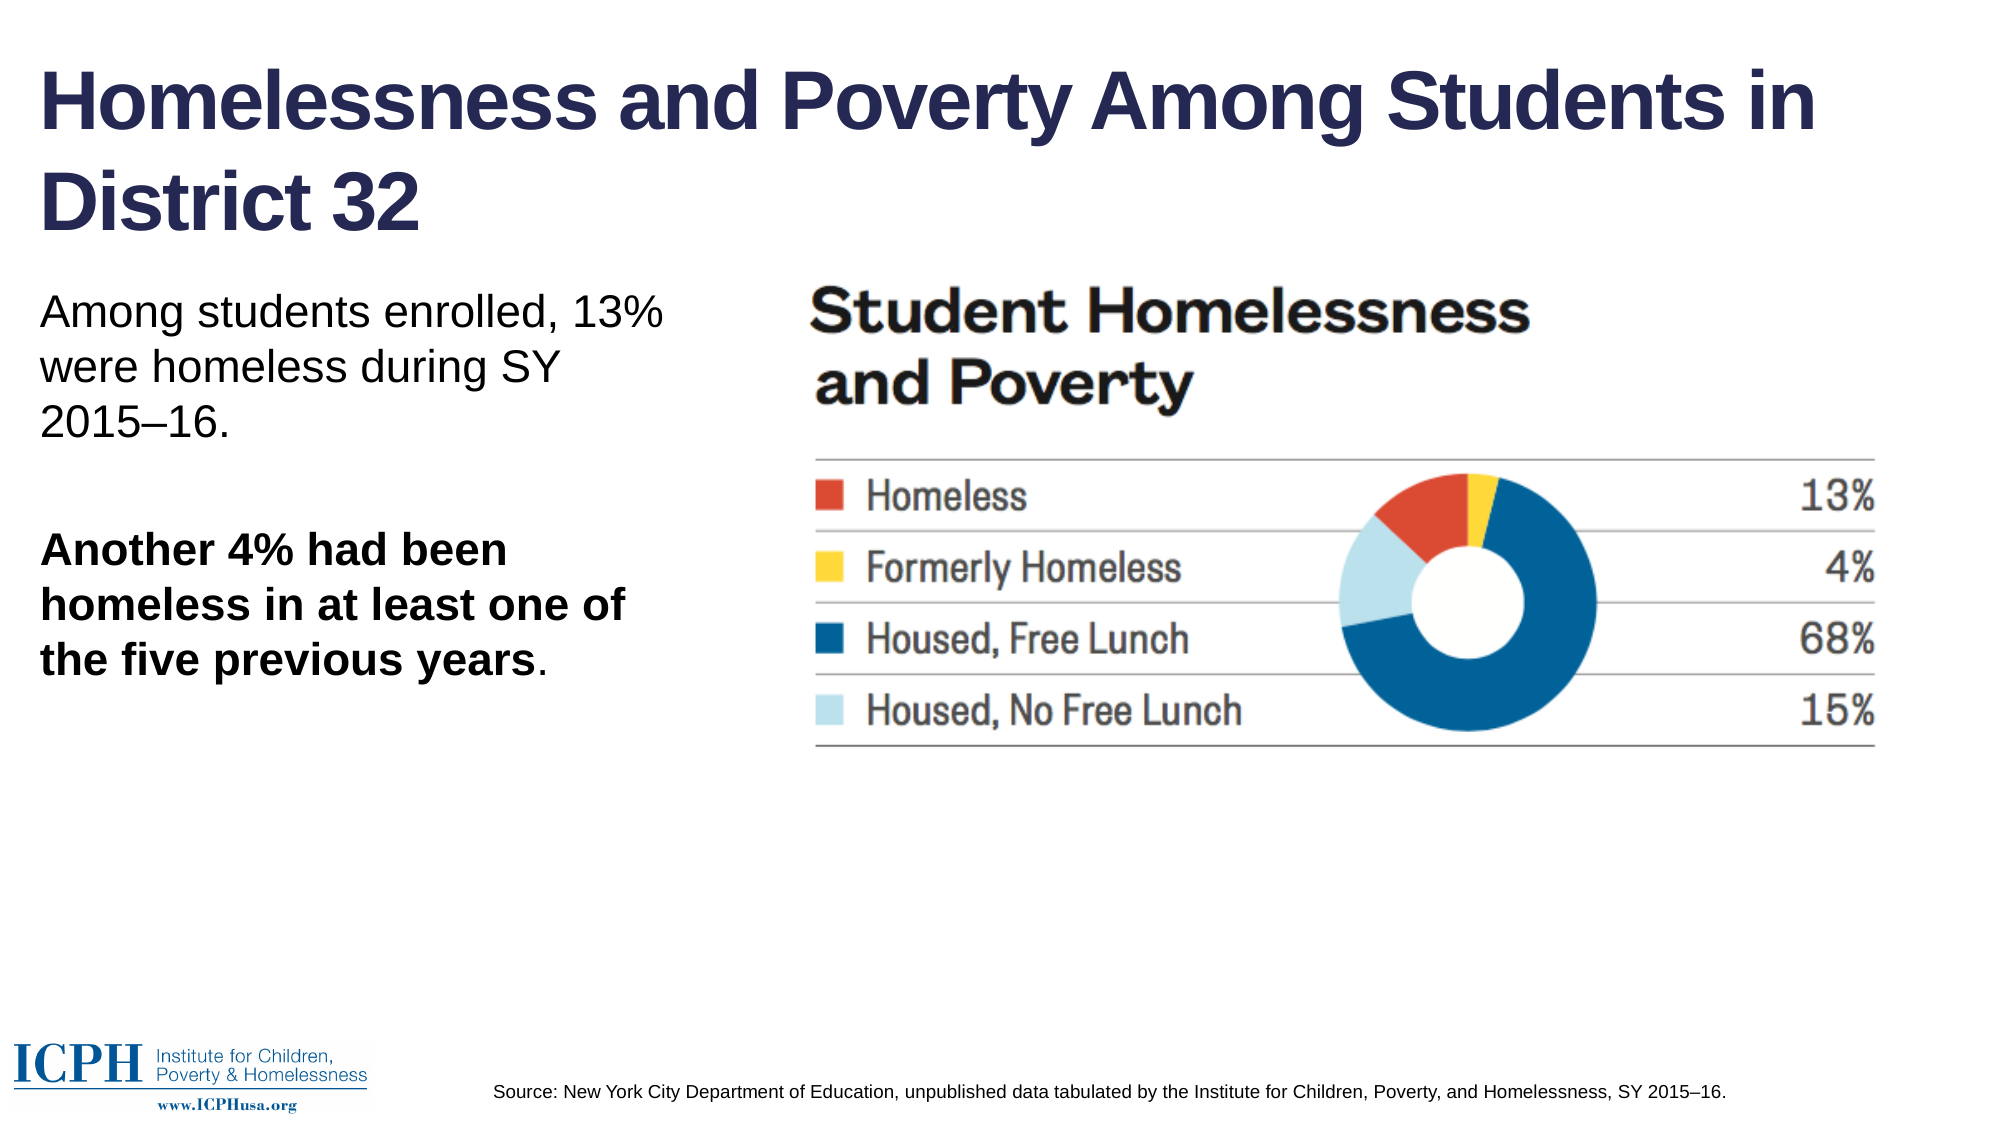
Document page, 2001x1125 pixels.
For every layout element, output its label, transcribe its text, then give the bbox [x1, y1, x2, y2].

text_box Source: New York City Department of Education, unpublished data tabulated by the Institute for Children, Poverty, and Homelessness, SY 2015–16. [478, 1072, 1982, 1110]
picture [790, 277, 1888, 757]
title Homelessness and Poverty Among Students in District 32 [24, 39, 2000, 253]
list Among students enrolled, 13% were homeless during SY 2015–16. Another 4% had been homeless in at least one of the five previous years. [24, 274, 705, 741]
picture [10, 1042, 373, 1115]
